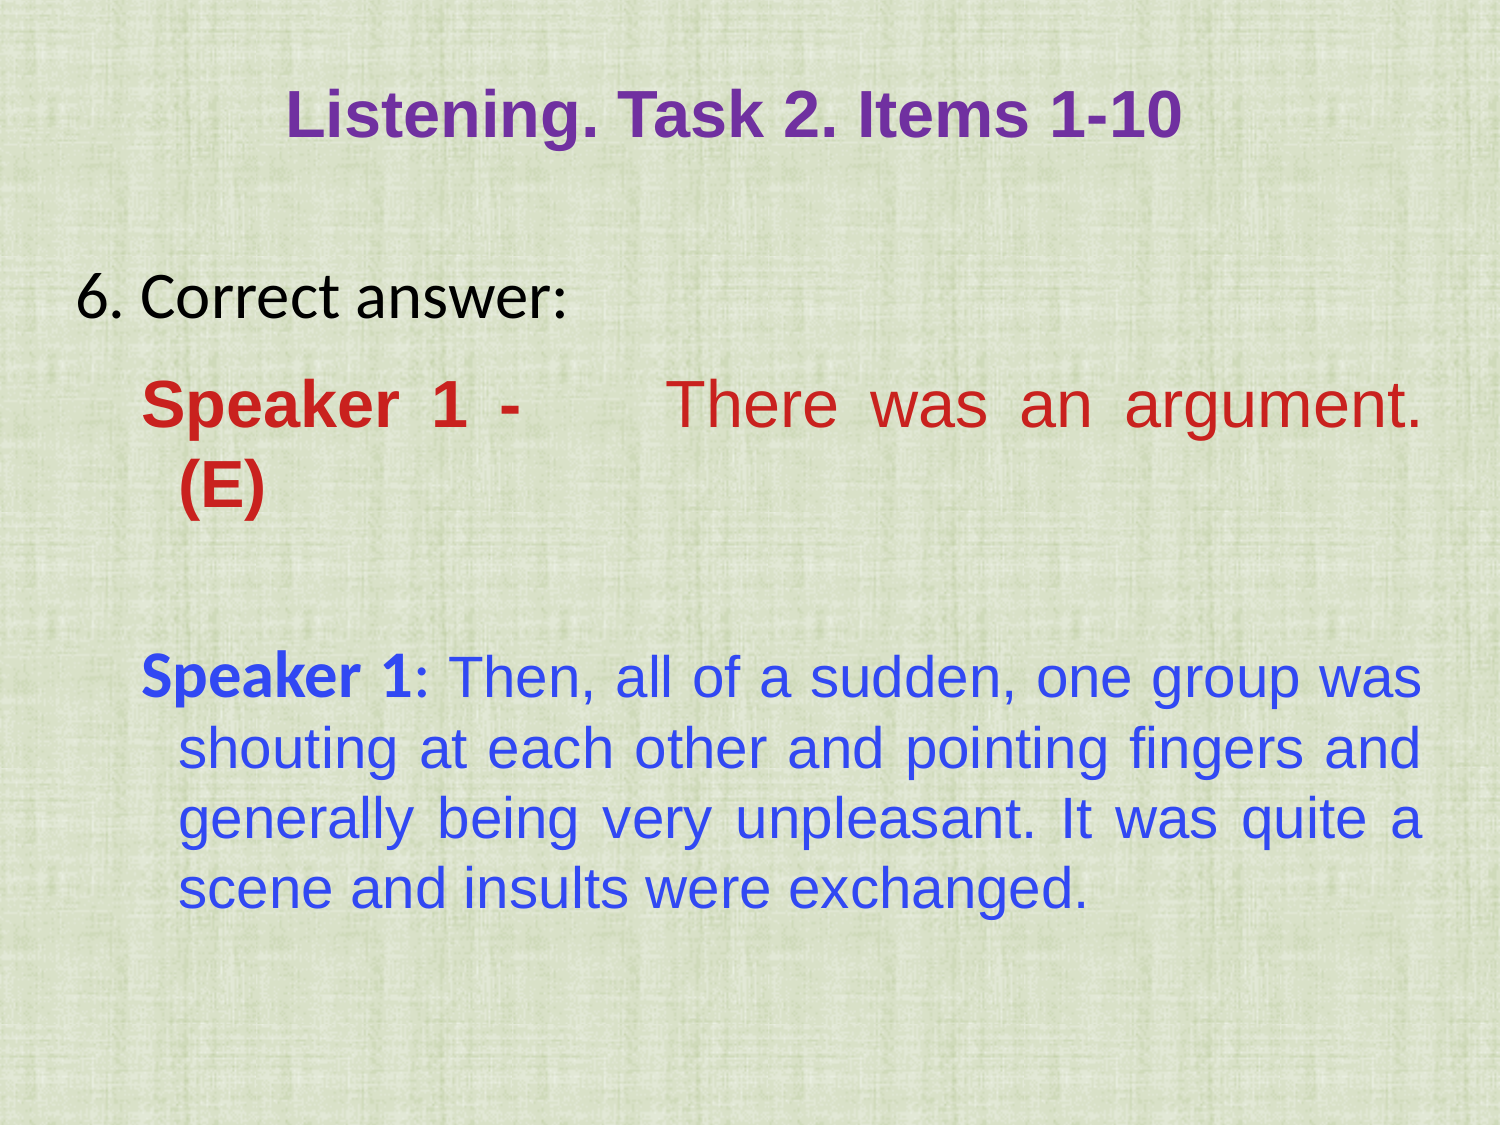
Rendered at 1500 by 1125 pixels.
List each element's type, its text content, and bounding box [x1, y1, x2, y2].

text_box Listening. Task 2. Items 1-10 [75, 45, 1394, 177]
text_box 6. Correct answer: Speaker 1 - There was an argument. (E) Speaker 1: Then, all of a sudden, one group was shouting at each other and pointing fingers and generally being very unpleasant. It was quite a scene and insults were exchanged. [74, 177, 1425, 1066]
